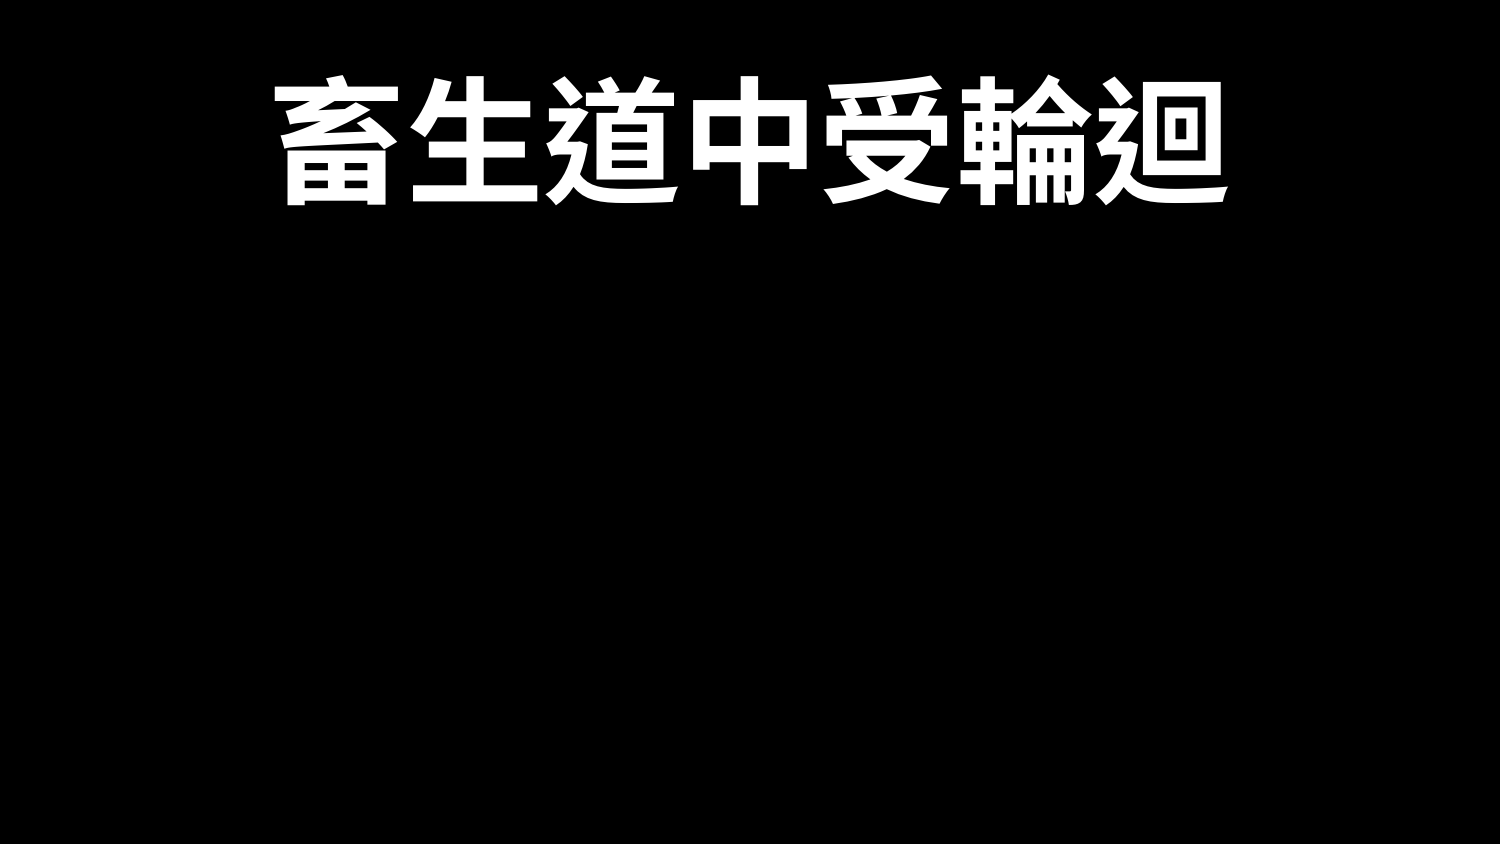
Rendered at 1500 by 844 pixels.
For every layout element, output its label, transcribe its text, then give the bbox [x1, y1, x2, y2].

title 畜生道中受輪迴 [75, 68, 1425, 210]
